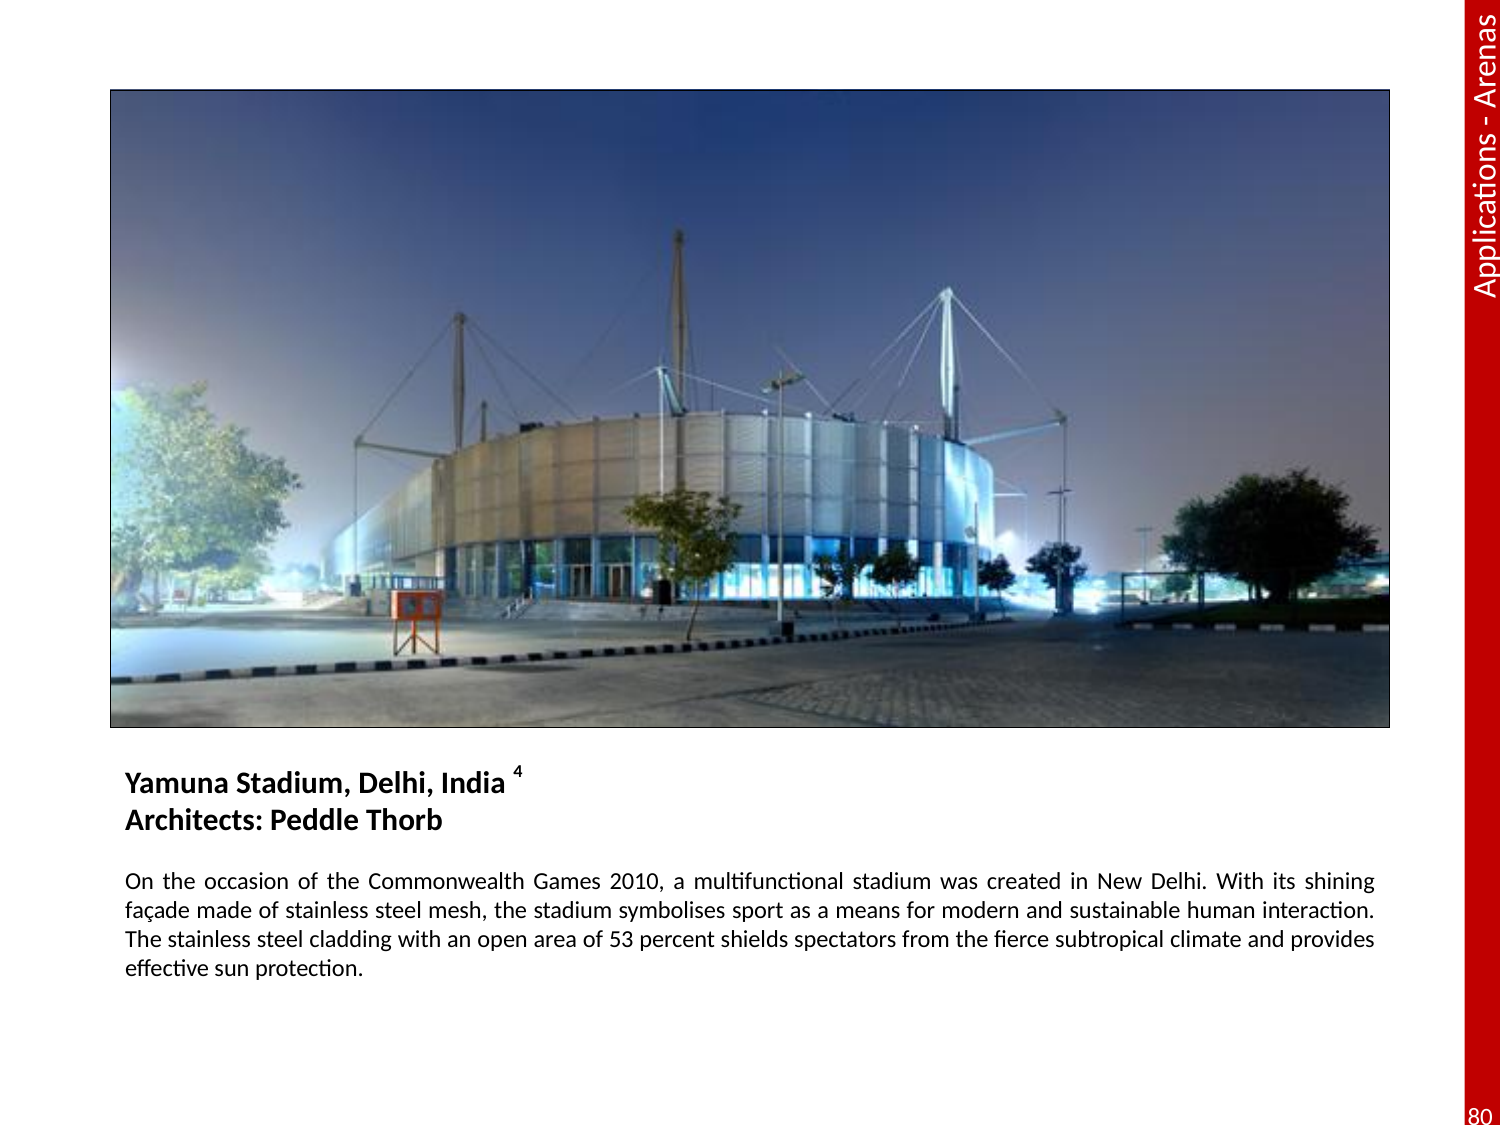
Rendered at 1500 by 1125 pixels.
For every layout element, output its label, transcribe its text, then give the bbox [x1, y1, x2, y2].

slide_number 80 [1452, 1093, 1500, 1125]
title Yamuna Stadium, Delhi, India 4 Architects: Peddle Thorb [110, 751, 1011, 845]
picture [109, 89, 1391, 729]
list On the occasion of the Commonwealth Games 2010, a multifunctional stadium was created in New Delhi. With its shining façade made of stainless steel mesh, the stadium symbolises sport as a means for modern and sustainable human interaction. The stainless steel cladding with an open area of 53 percent shields spectators from the fierce subtropical climate and provides effective sun protection. [110, 857, 1390, 990]
